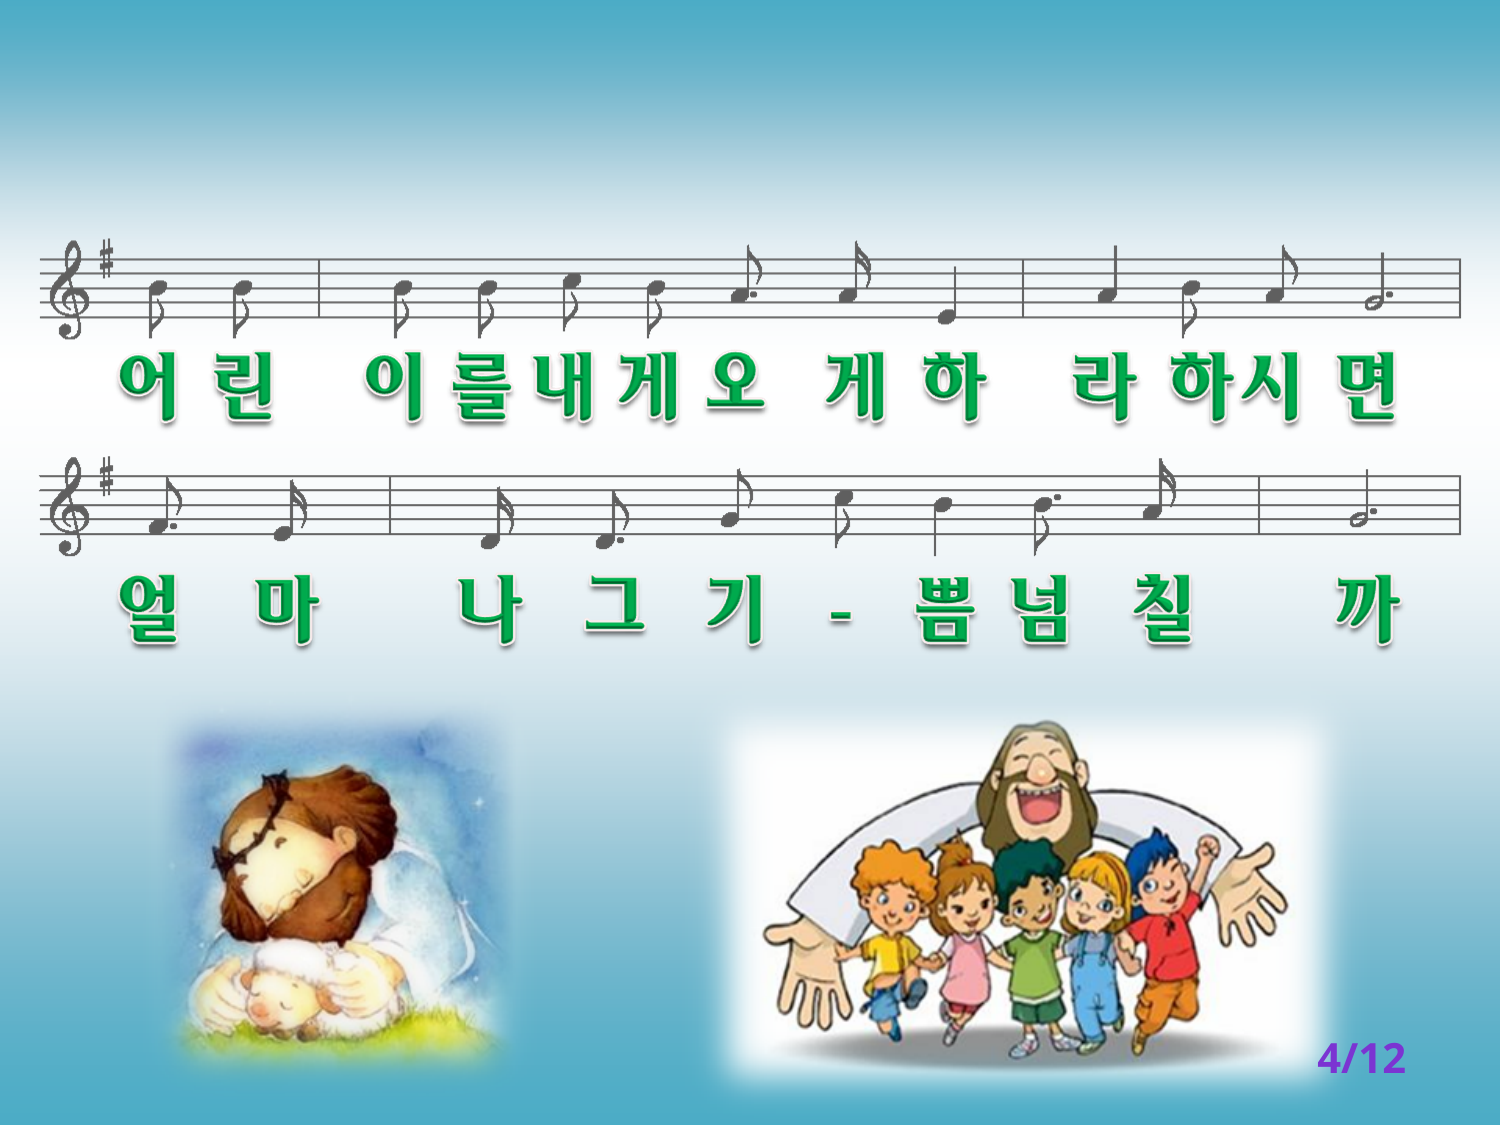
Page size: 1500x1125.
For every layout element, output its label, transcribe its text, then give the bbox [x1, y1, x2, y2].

text_box 4/12 [1302, 1024, 1422, 1090]
picture [0, 0, 1500, 1125]
